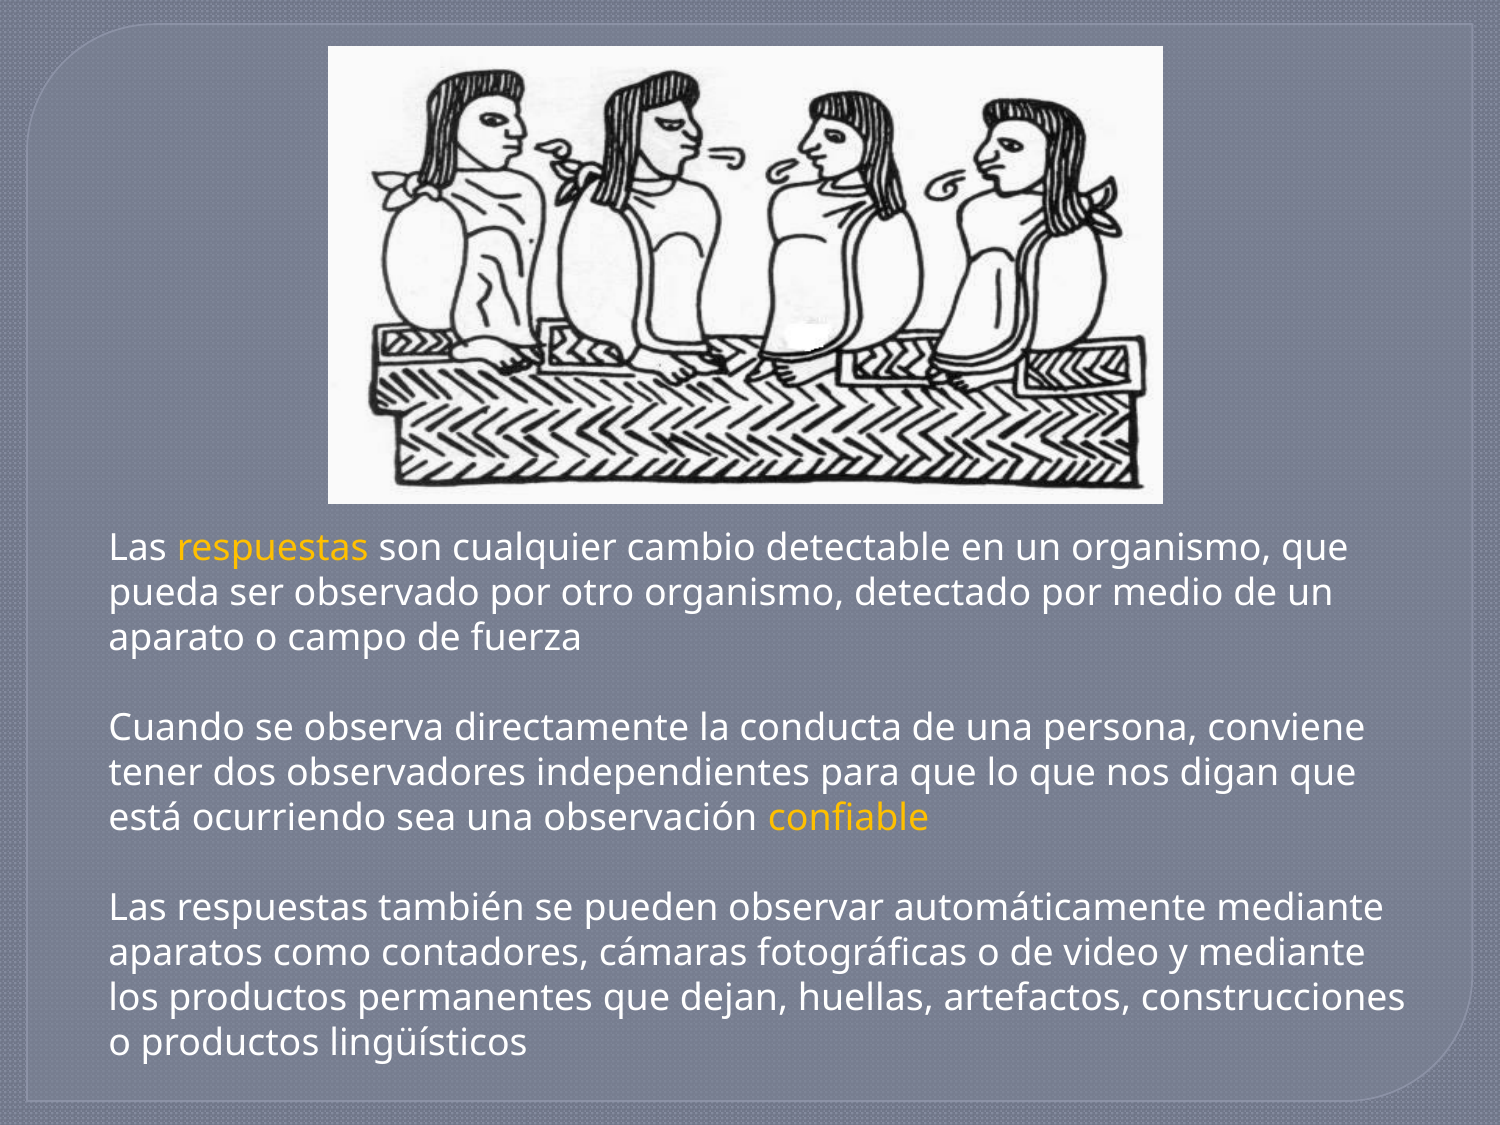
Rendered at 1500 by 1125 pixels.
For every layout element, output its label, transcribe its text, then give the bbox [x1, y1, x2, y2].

picture [327, 46, 1163, 505]
text_box Las respuestas son cualquier cambio detectable en un organismo, que pueda ser observado por otro organismo, detectado por medio de un aparato o campo de fuerza Cuando se observa directamente la conducta de una persona, conviene tener dos observadores independientes para que lo que nos digan que está ocurriendo sea una observación confiable Las respuestas también se pueden observar automáticamente mediante aparatos como contadores, cámaras fotográficas o de video y mediante los productos permanentes que dejan, huellas, artefactos, construcciones o productos lingüísticos [93, 515, 1442, 1071]
